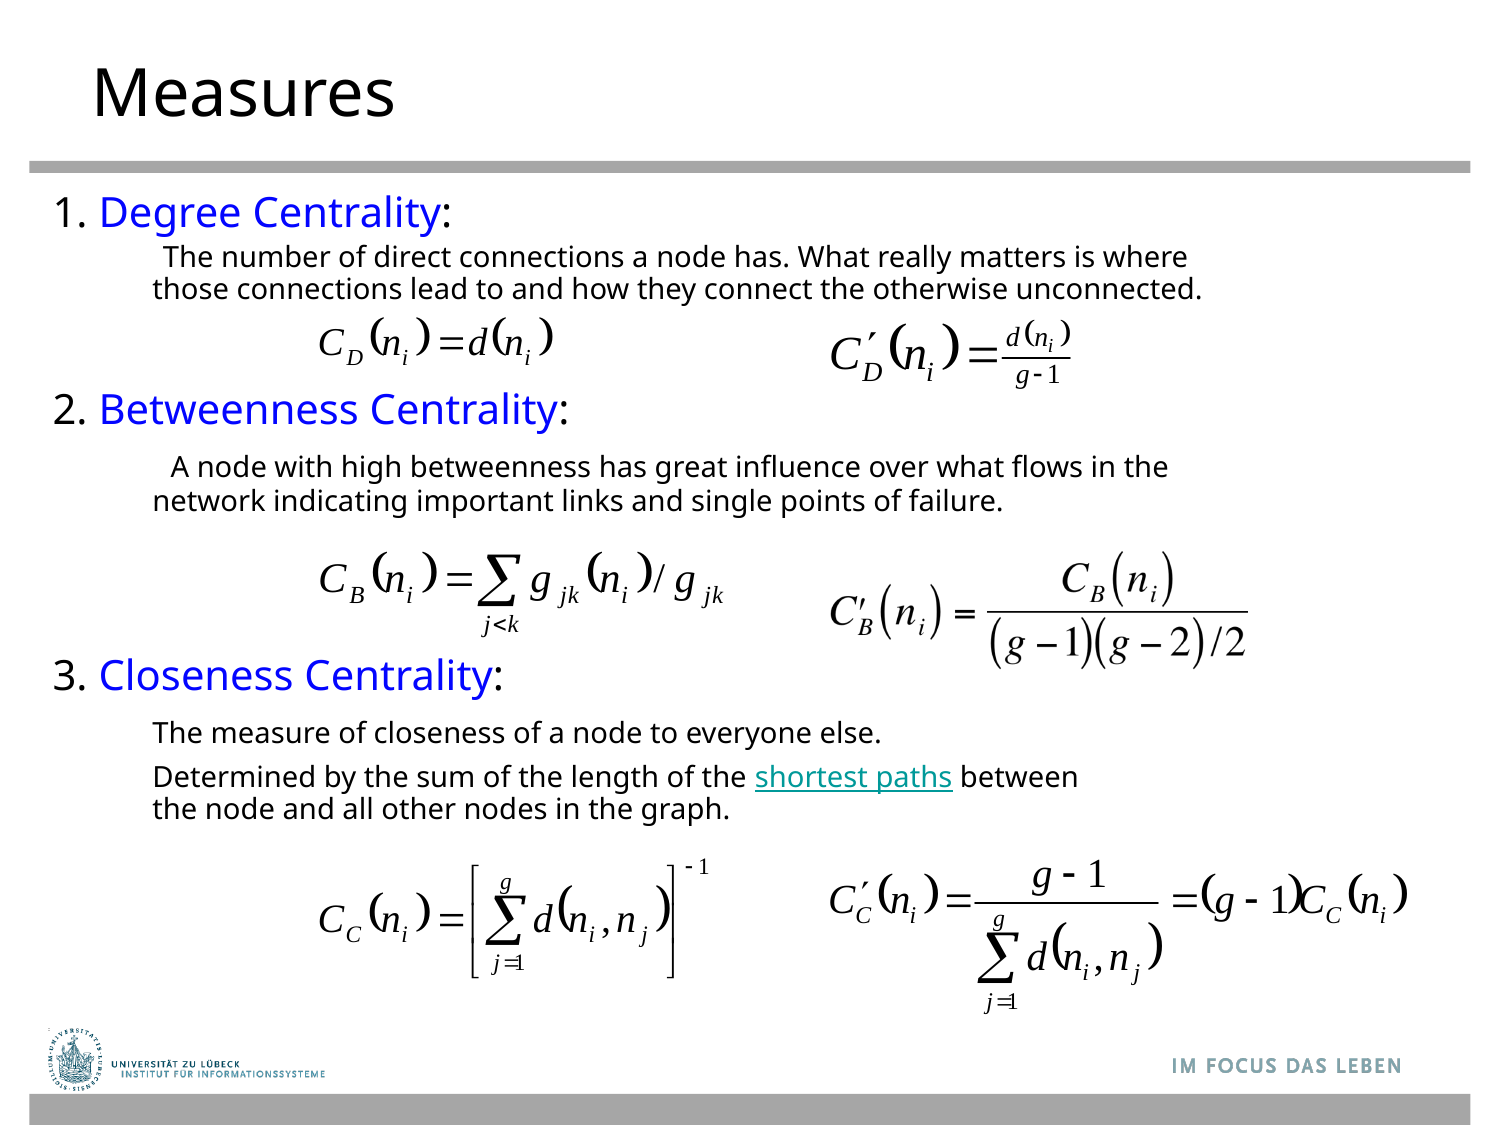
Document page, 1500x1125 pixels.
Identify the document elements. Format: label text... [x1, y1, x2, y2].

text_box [312, 546, 739, 646]
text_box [822, 546, 1254, 674]
list 1. Degree Centrality: The number of direct connections a node has. What really matters is where those connections lead to and how they connect the otherwise unconnected. 2. Betweenness Centrality: A node with high betweenness has great influence over what flows in the network indicating important links and single points of failure. 3. Closeness Centrality: The measure of closeness of a node to everyone else. Determined by the sum of the length of the shortest paths between the node and all other nodes in the graph. [37, 184, 1388, 972]
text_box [822, 847, 1412, 1024]
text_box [312, 315, 557, 376]
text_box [312, 847, 716, 986]
picture [1173, 1058, 1400, 1073]
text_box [822, 313, 1081, 398]
title Measures [76, 42, 1427, 126]
